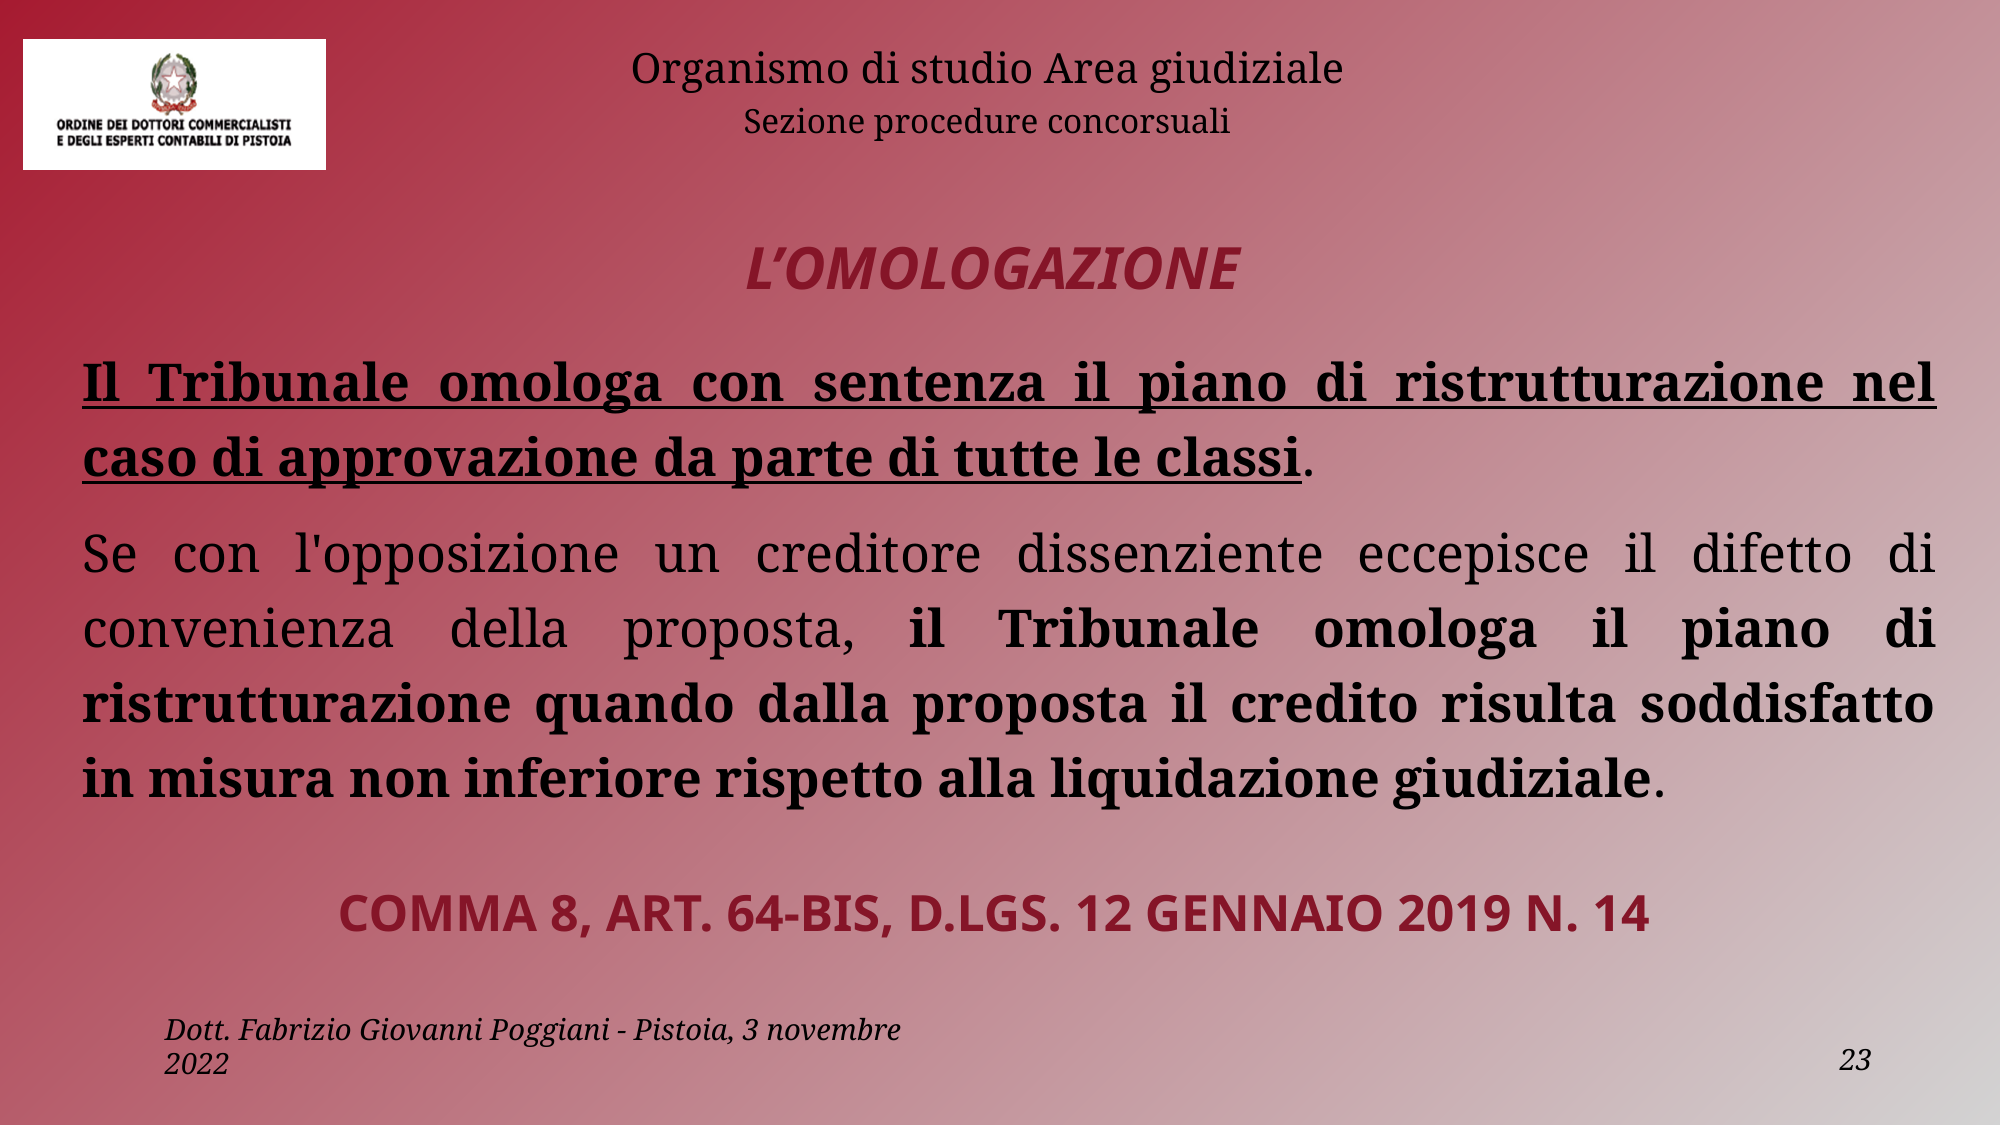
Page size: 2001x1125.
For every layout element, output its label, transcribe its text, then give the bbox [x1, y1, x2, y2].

text_box L’OMOLOGAZIONE [67, 212, 1933, 320]
picture [23, 38, 327, 171]
title Comma 8, art. 64-bis, D.LGS. 12 gennaio 2019 n. 14 [57, 858, 1943, 965]
list Il Tribunale omologa con sentenza il piano di ristrutturazione nel caso di approvazione da parte di tutte le classi. Se con l'opposizione un creditore dissenziente eccepisce il difetto di convenienza della proposta, il Tribunale omologa il piano di ristrutturazione quando dalla proposta il credito risulta soddisfatto in misura non inferiore rispetto alla liquidazione giudiziale. [67, 329, 1953, 825]
footer Dott. Fabrizio Giovanni Poggiani - Pistoia, 3 novembre 2022 [149, 1020, 969, 1072]
slide_number 23 [1790, 1050, 1888, 1072]
text_box Organismo di studio Area giudiziale Sezione procedure concorsuali [342, 34, 1644, 148]
